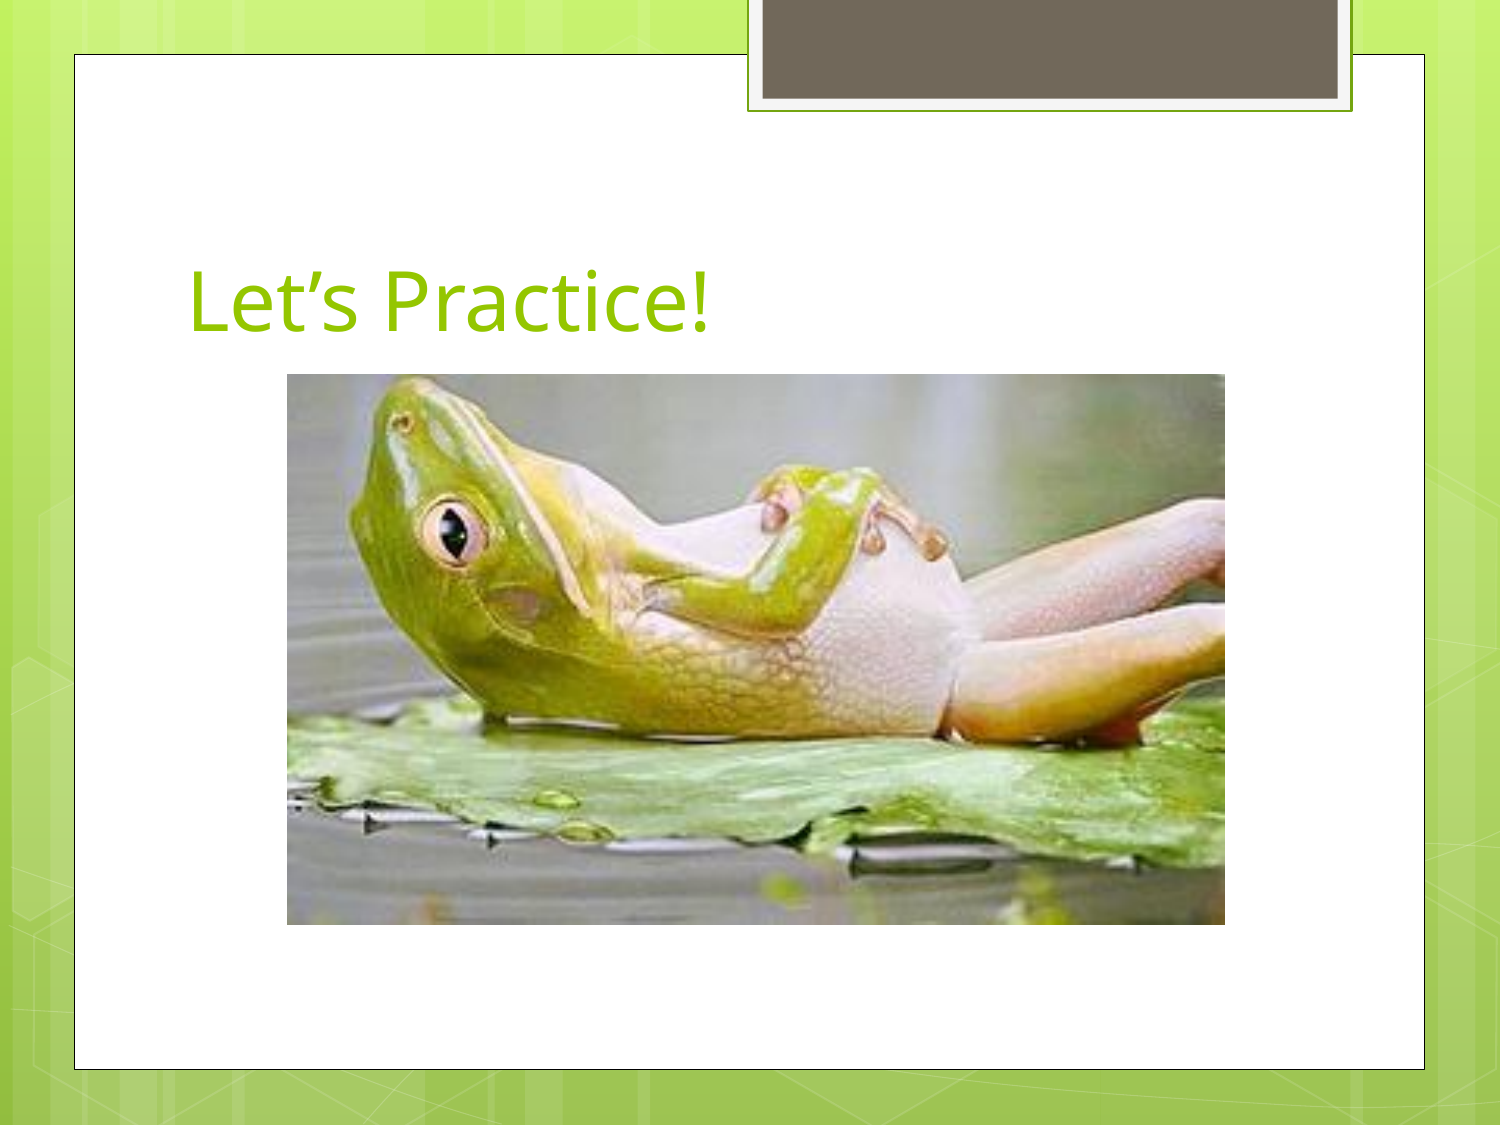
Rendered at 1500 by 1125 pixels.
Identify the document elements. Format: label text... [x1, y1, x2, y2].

title Let’s Practice! [171, 168, 1324, 357]
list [287, 374, 1226, 926]
